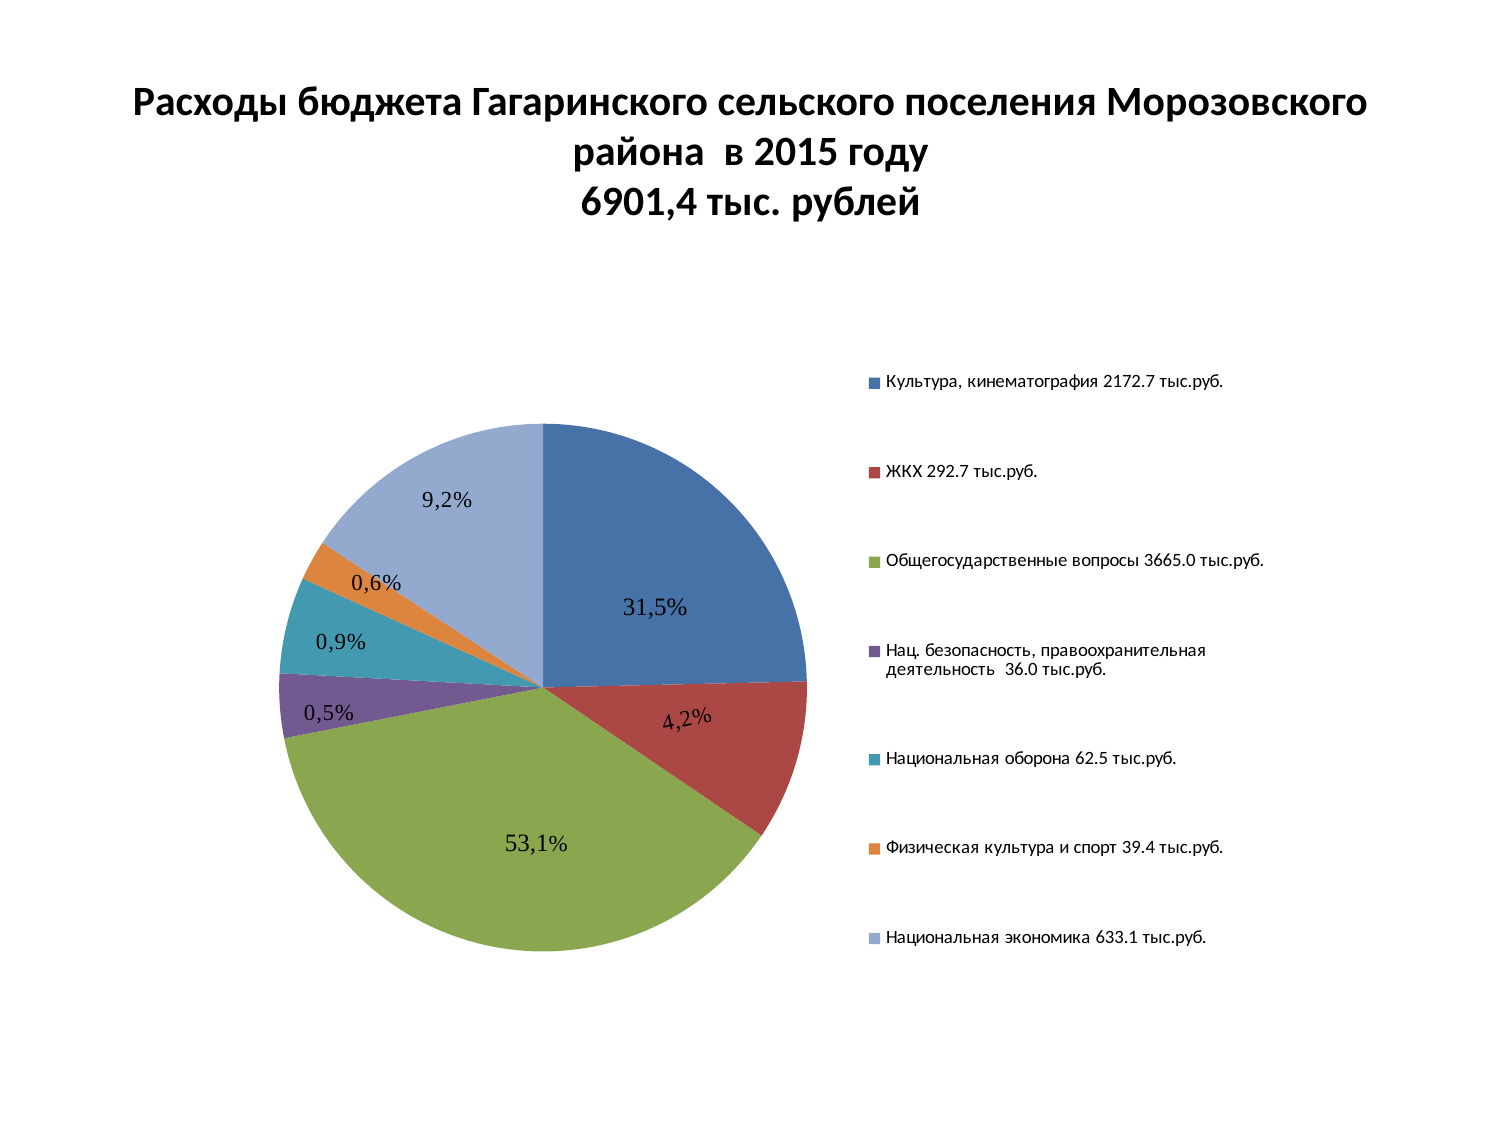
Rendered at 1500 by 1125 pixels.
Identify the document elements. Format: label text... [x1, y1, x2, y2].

chart [241, 290, 1294, 1024]
title Расходы бюджета Гагаринского сельского поселения Морозовского района в 2015 году 6901,4 тыс. рублей [76, 19, 1425, 279]
